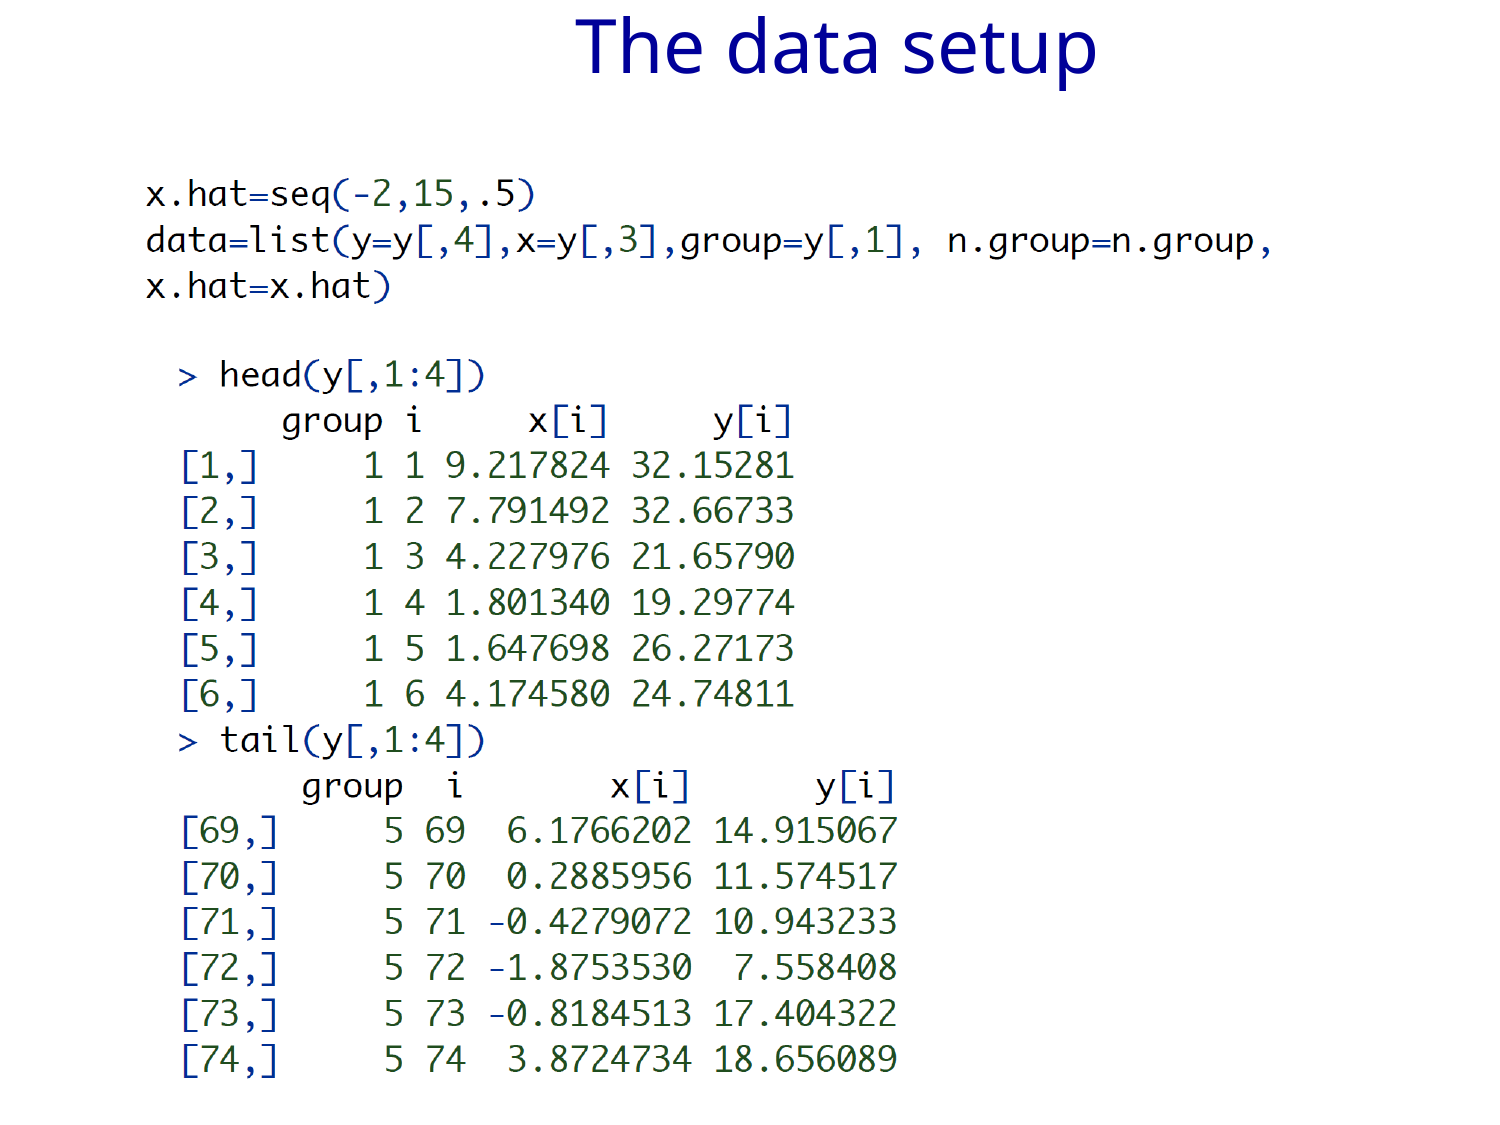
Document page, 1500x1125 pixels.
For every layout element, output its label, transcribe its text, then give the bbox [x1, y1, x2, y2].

picture [112, 174, 1438, 1109]
title The data setup [162, 0, 1500, 138]
